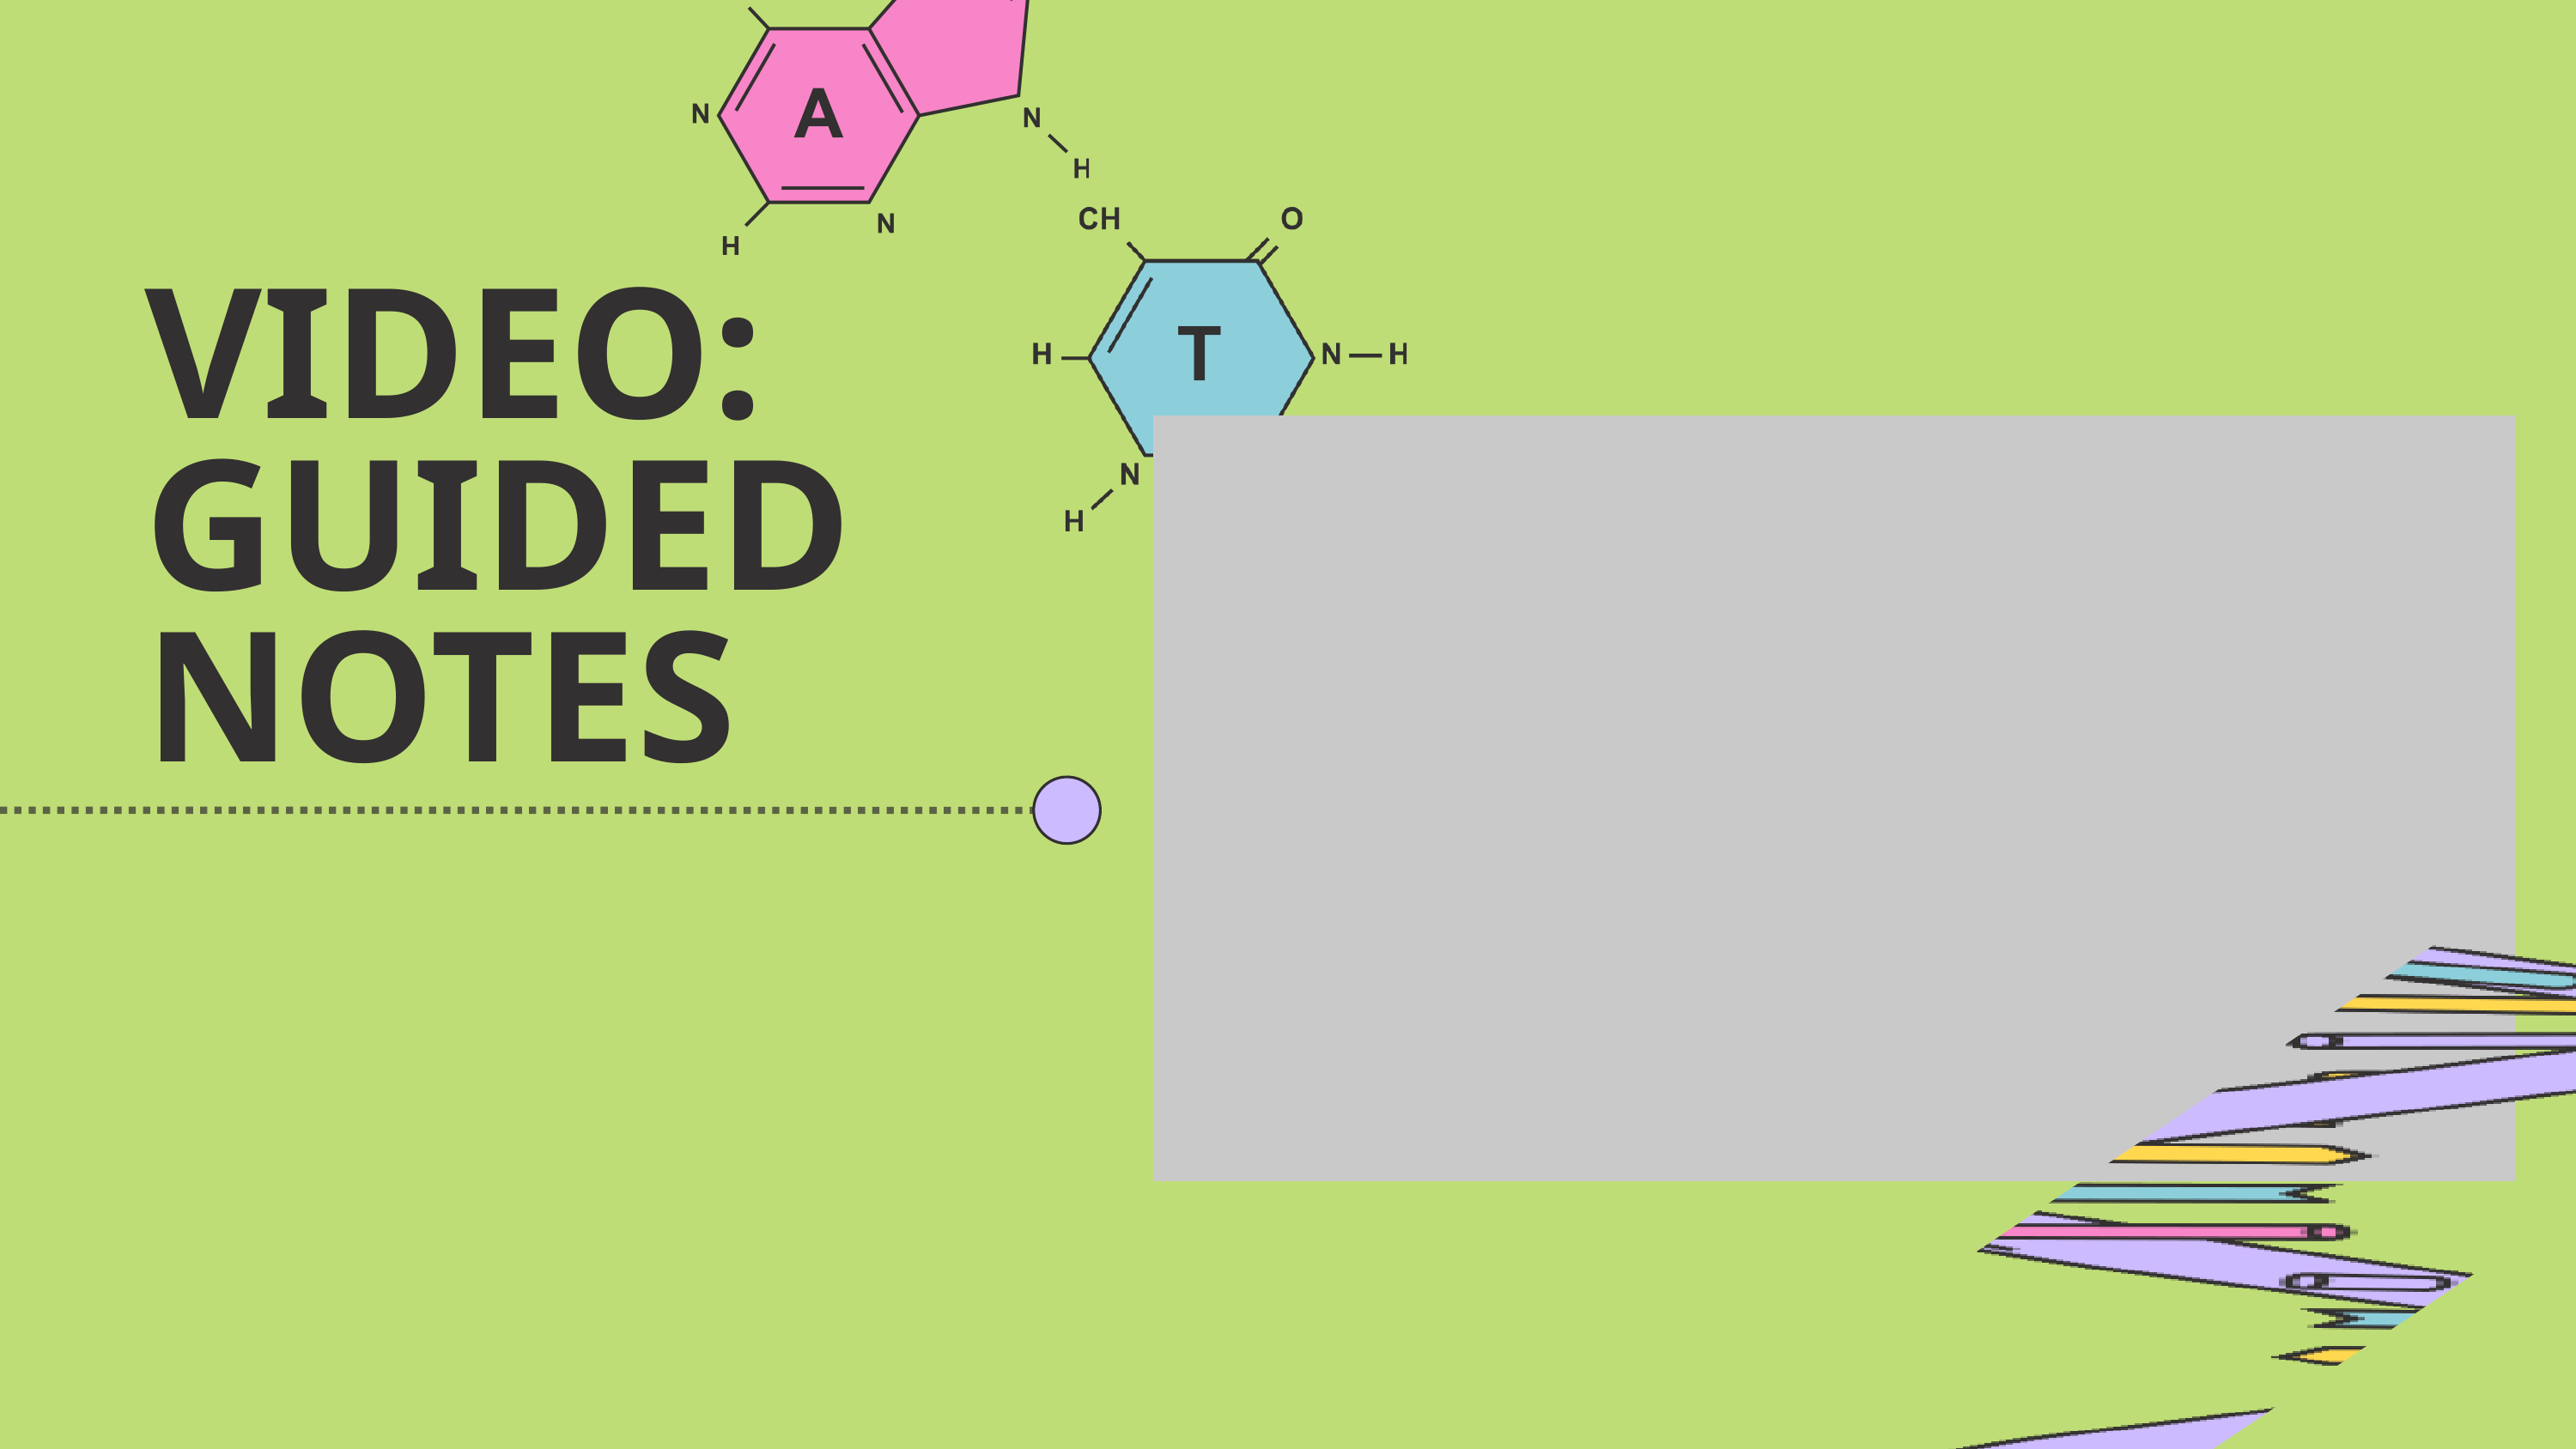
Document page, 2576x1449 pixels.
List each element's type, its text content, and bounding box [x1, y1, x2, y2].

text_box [1152, 415, 2517, 1182]
text_box [1033, 207, 1407, 531]
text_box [0, 764, 1114, 857]
text_box [1834, 849, 2576, 1449]
text_box [661, 0, 1090, 255]
text_box VIDEO: GUIDED NOTES [144, 282, 1139, 799]
